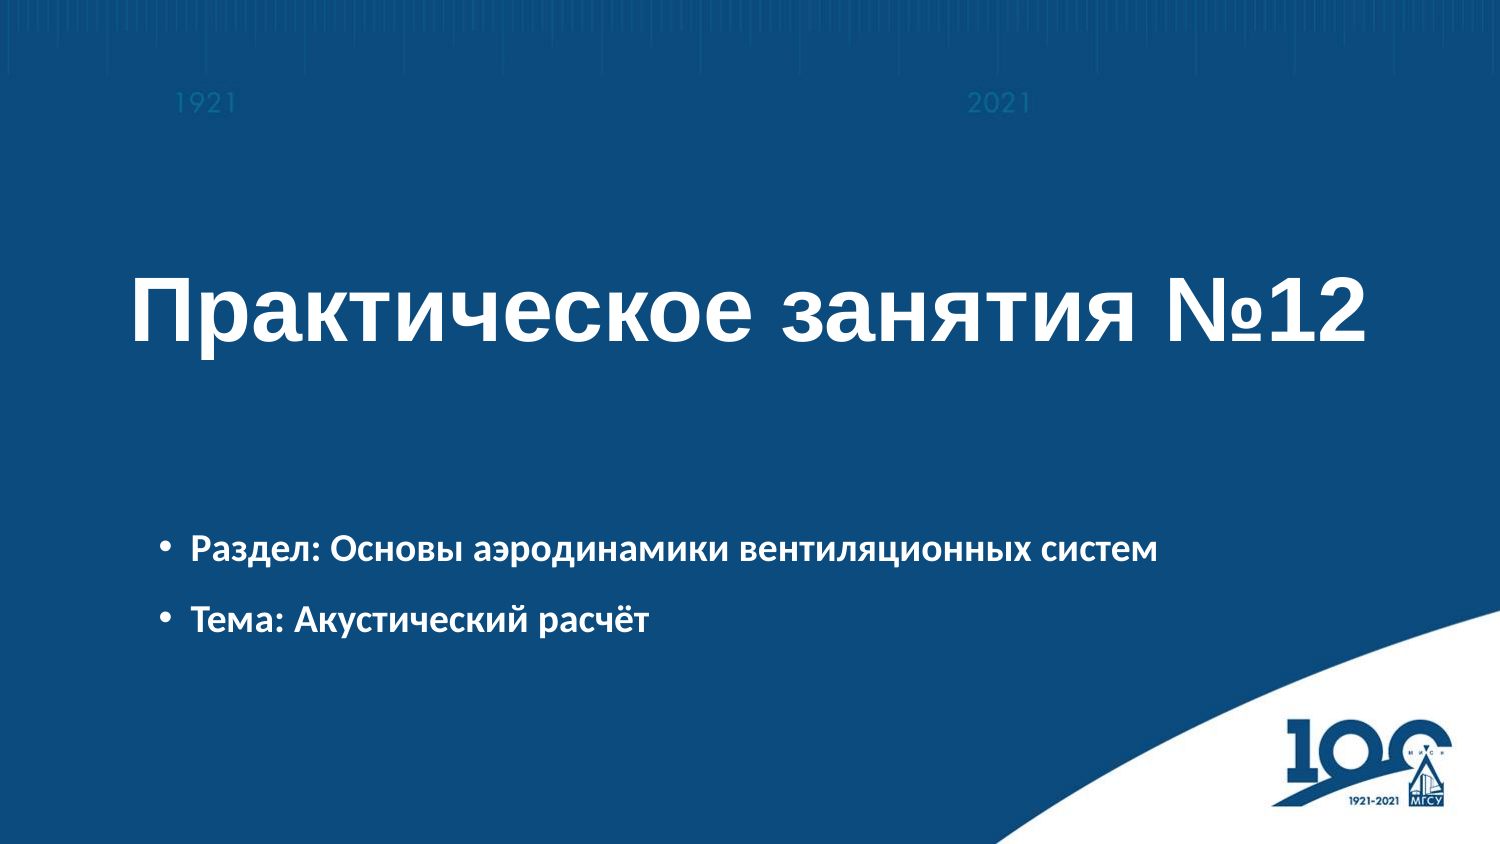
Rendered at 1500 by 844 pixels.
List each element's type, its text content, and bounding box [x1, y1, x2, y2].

text_box Практическое занятия №12 [88, 244, 1412, 422]
picture [0, 0, 1500, 844]
text_box Раздел: Основы аэродинамики вентиляционных систем Тема: Акустический расчёт [147, 492, 1341, 647]
